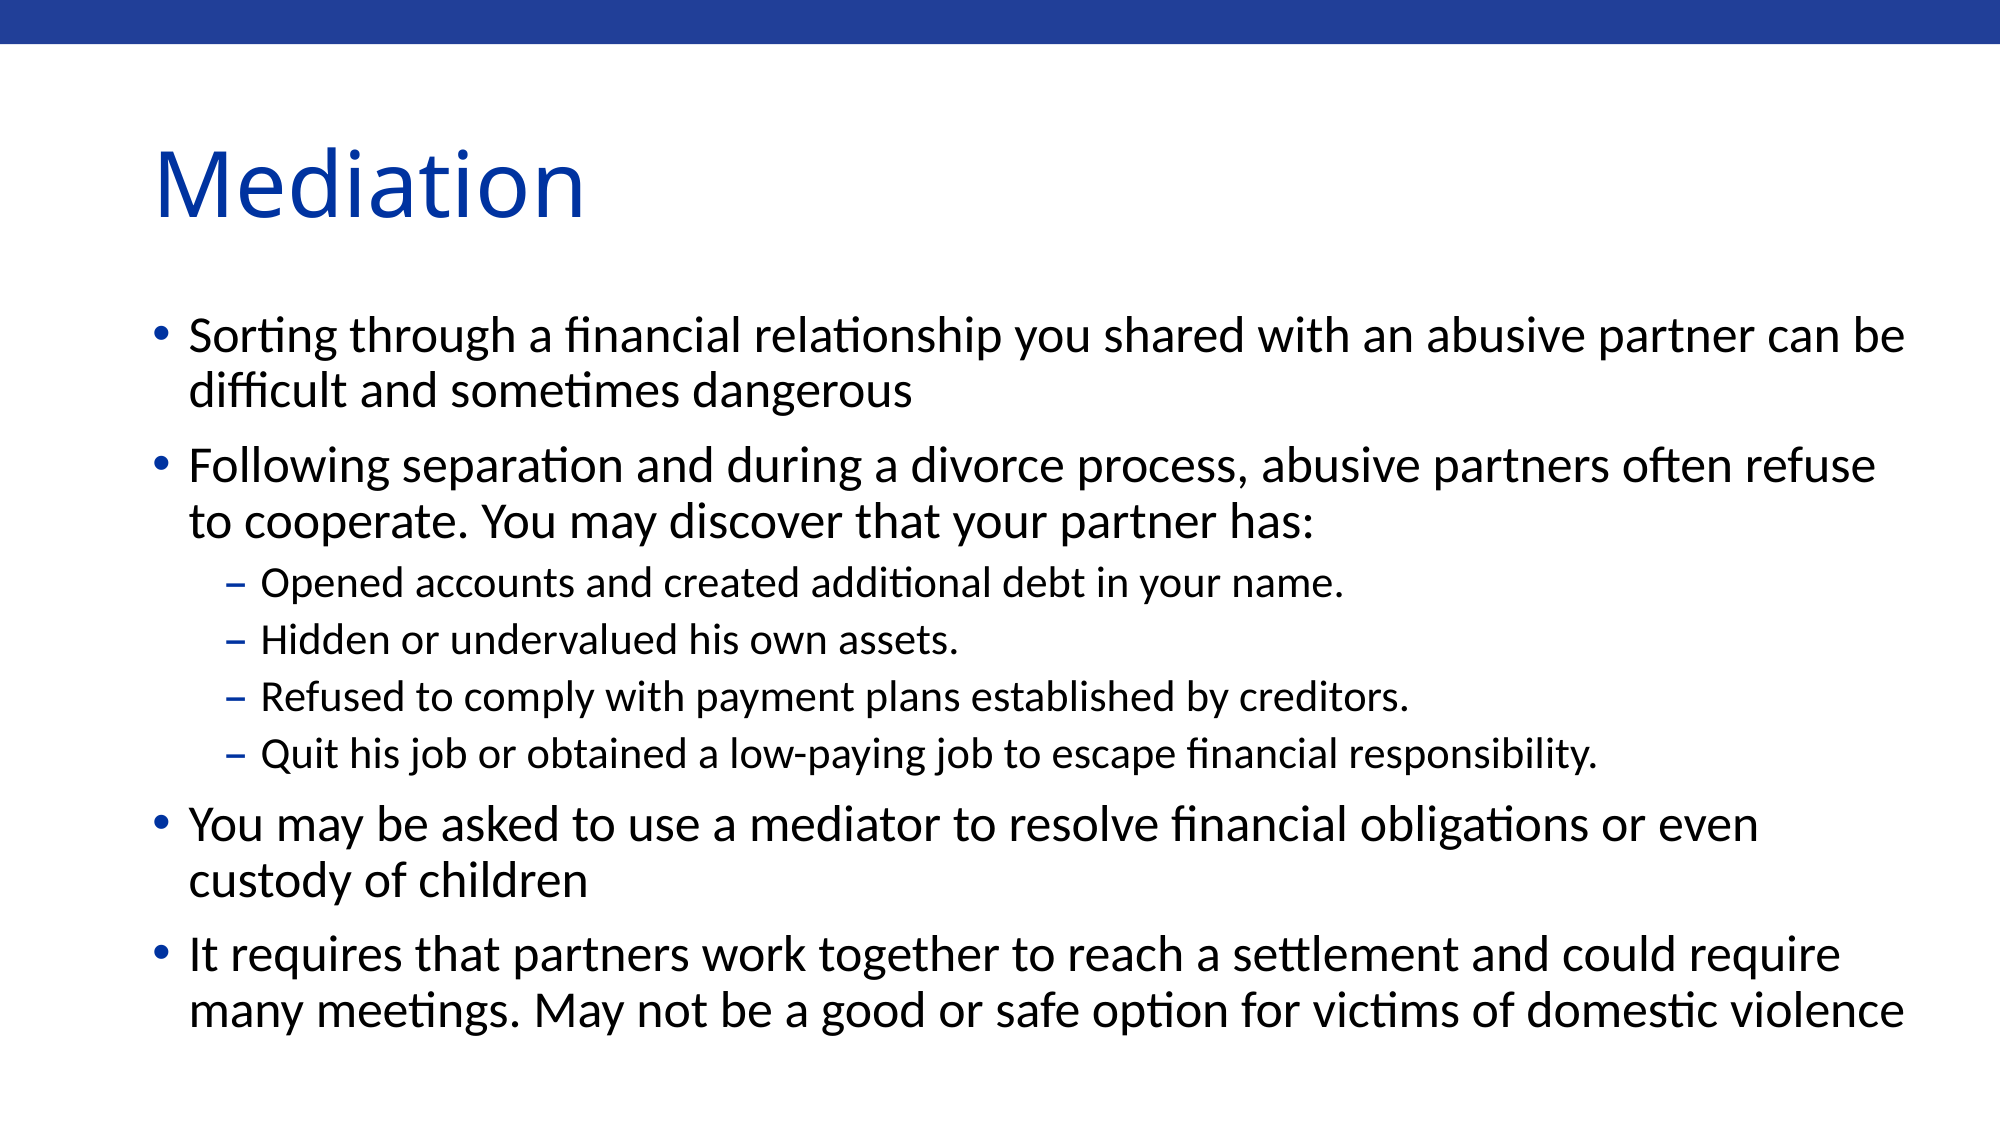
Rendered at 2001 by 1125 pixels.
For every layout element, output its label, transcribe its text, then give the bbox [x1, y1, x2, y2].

list Sorting through a financial relationship you shared with an abusive partner can be difficult and sometimes dangerous Following separation and during a divorce process, abusive partners often refuse to cooperate. You may discover that your partner has: Opened accounts and created additional debt in your name. Hidden or undervalued his own assets. Refused to comply with payment plans established by creditors. Quit his job or obtained a low-paying job to escape financial responsibility. You may be asked to use a mediator to resolve financial obligations or even custody of children It requires that partners work together to reach a settlement and could require many meetings. May not be a good or safe option for victims of domestic violence [137, 299, 1938, 1095]
title Mediation [137, 115, 1863, 260]
